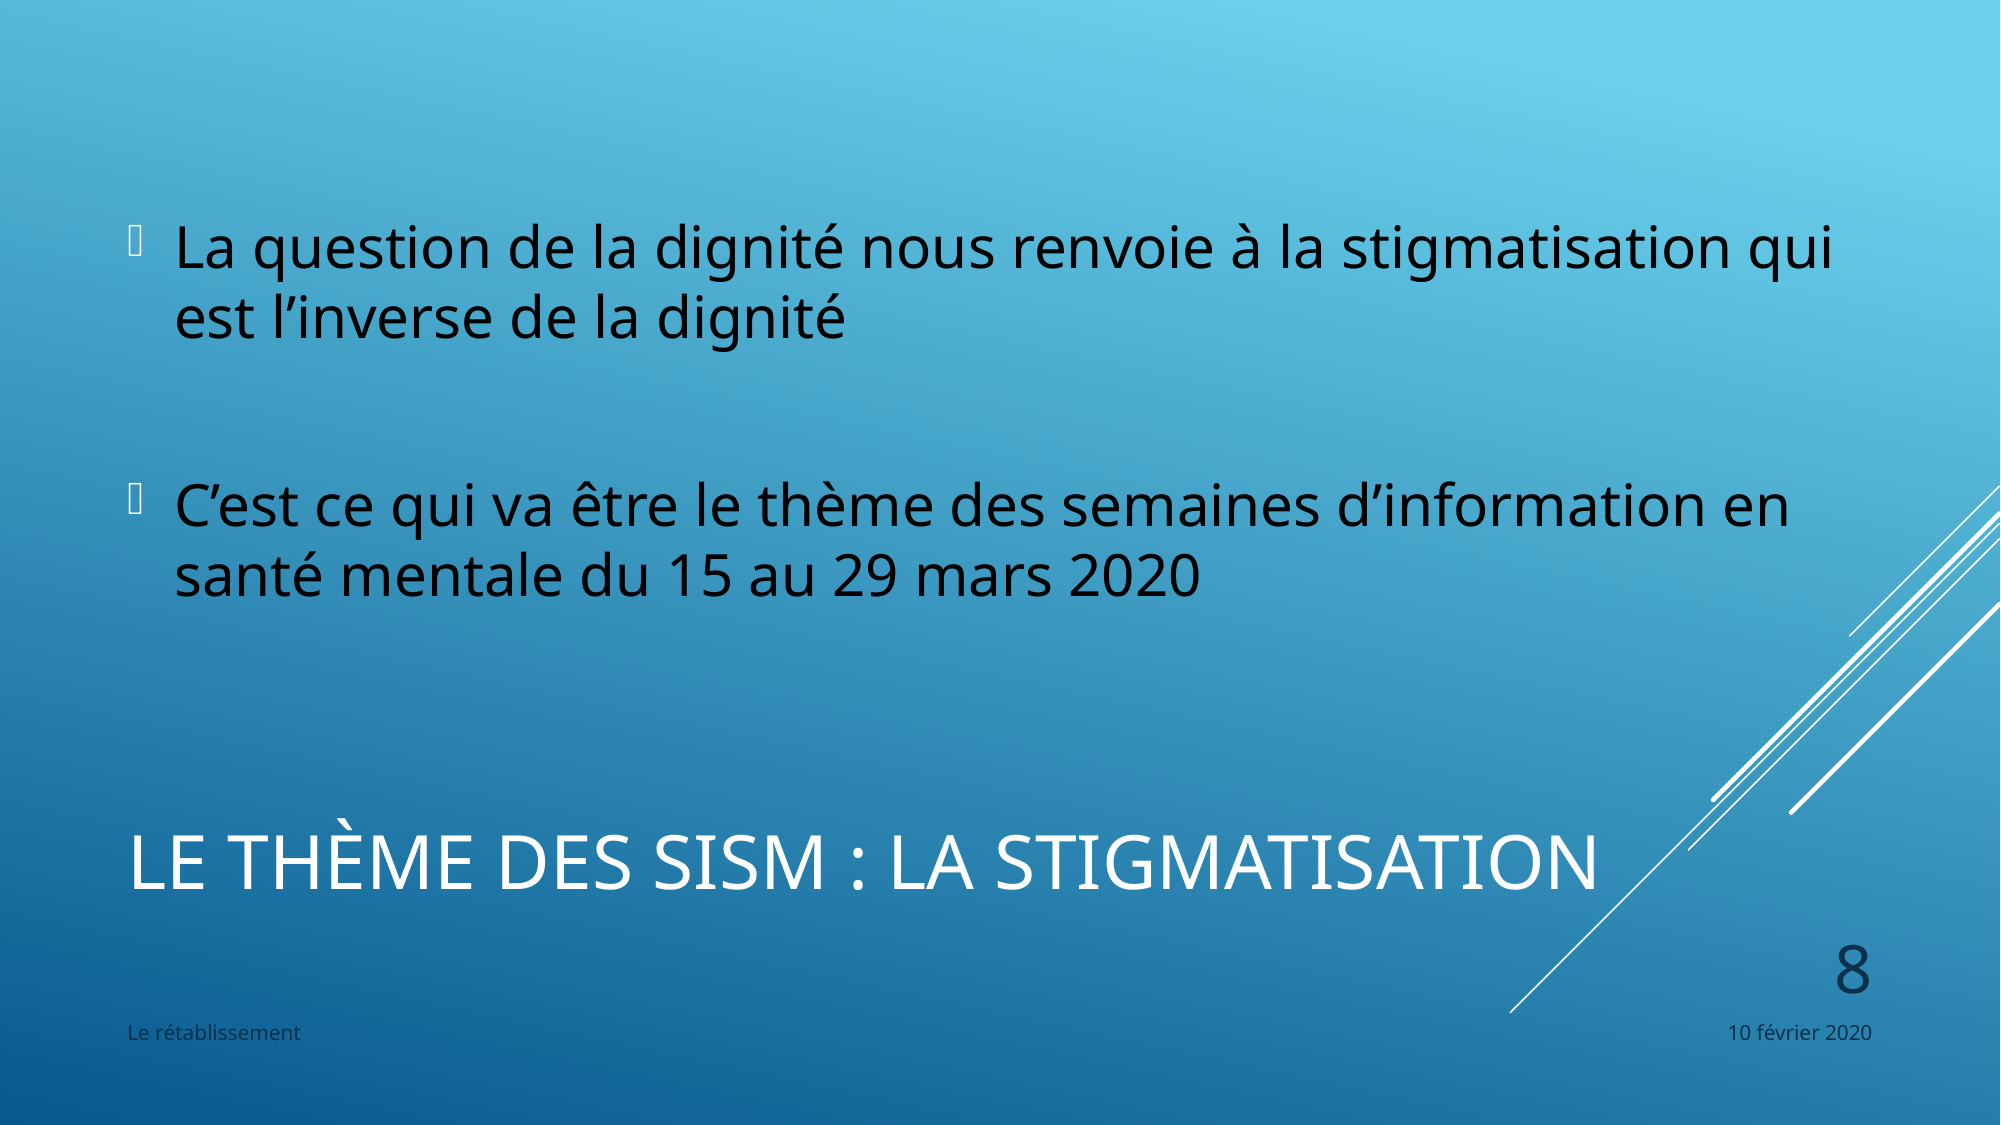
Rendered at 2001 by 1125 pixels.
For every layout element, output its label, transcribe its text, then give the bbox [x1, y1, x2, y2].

slide_number 10 février 2020 [1624, 1012, 1888, 1073]
list La question de la dignité nous renvoie à la stigmatisation qui est l’inverse de la dignité C’est ce qui va être le thème des semaines d’information en santé mentale du 15 au 29 mars 2020 [112, 112, 1872, 706]
slide_number 8 [1700, 915, 1888, 1025]
title Le thème des SISM : la stigmatisation [112, 736, 1655, 984]
footer Le rétablissement [112, 1012, 1350, 1073]
